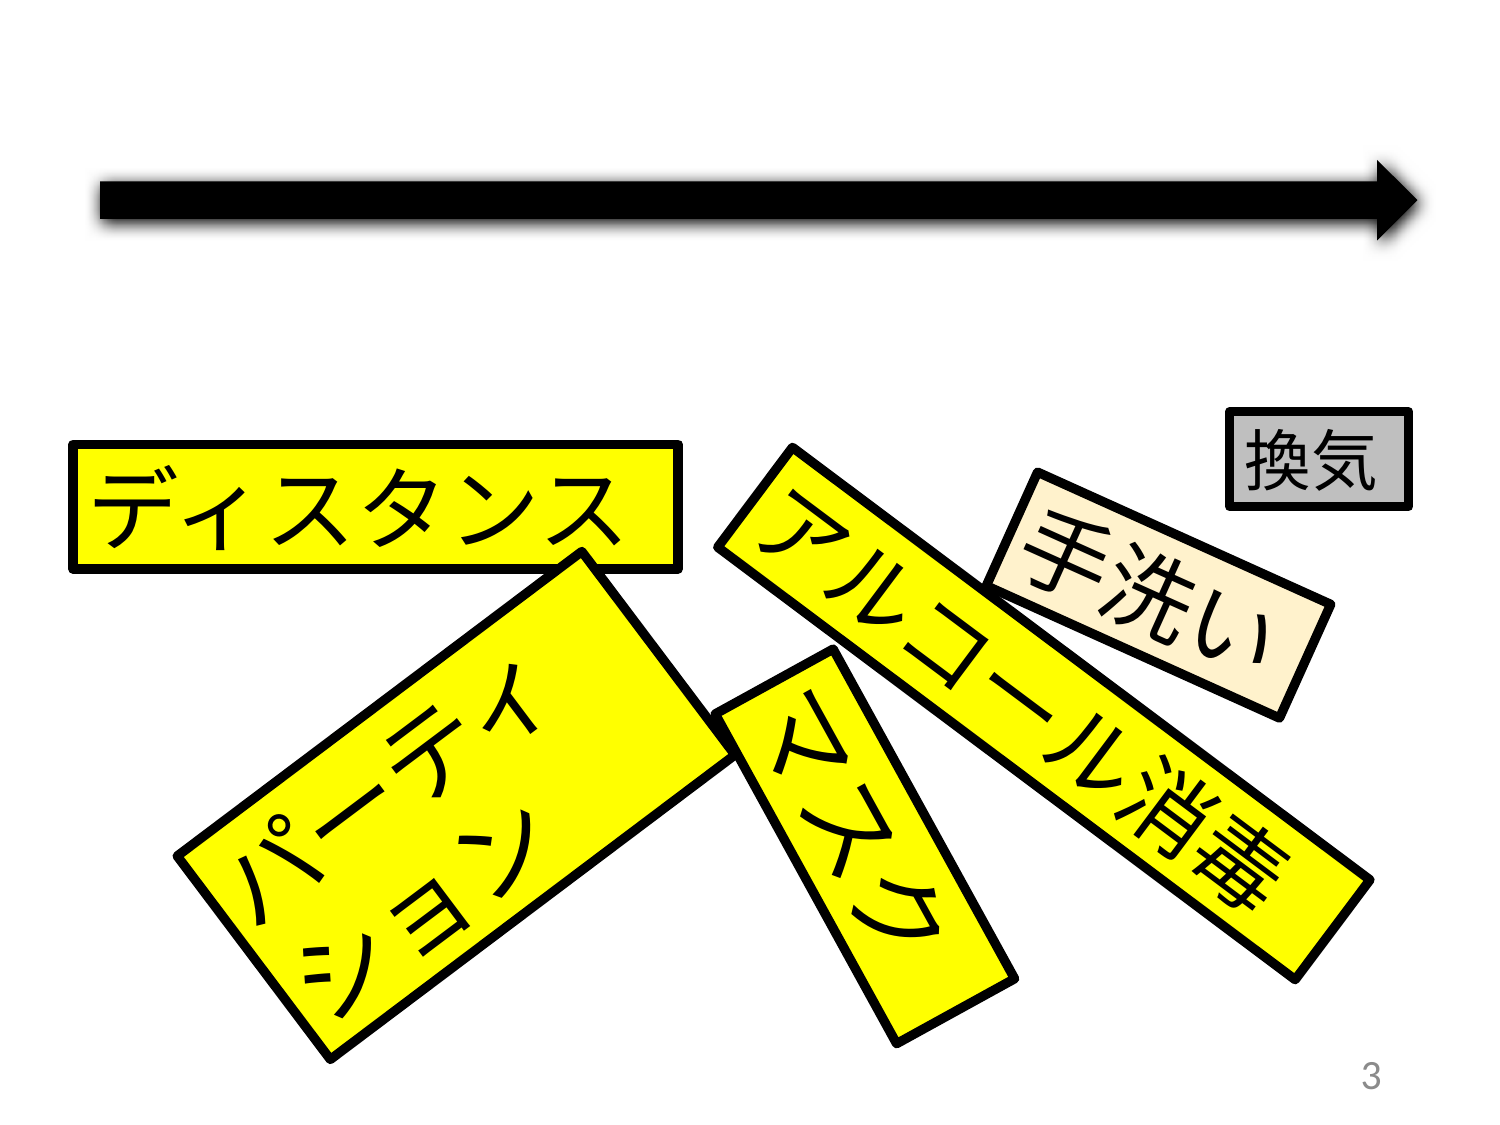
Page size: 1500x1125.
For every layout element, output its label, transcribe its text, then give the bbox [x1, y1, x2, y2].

text_box ディスタンス [73, 444, 679, 569]
text_box 換気 [1229, 411, 1409, 507]
slide_number 3 [1059, 1042, 1397, 1103]
text_box [105, 172, 1411, 228]
text_box アルコール消毒 [717, 447, 1370, 980]
text_box マスク [715, 649, 1015, 1044]
text_box 手洗い [986, 472, 1331, 719]
text_box パーティション [177, 551, 735, 1060]
